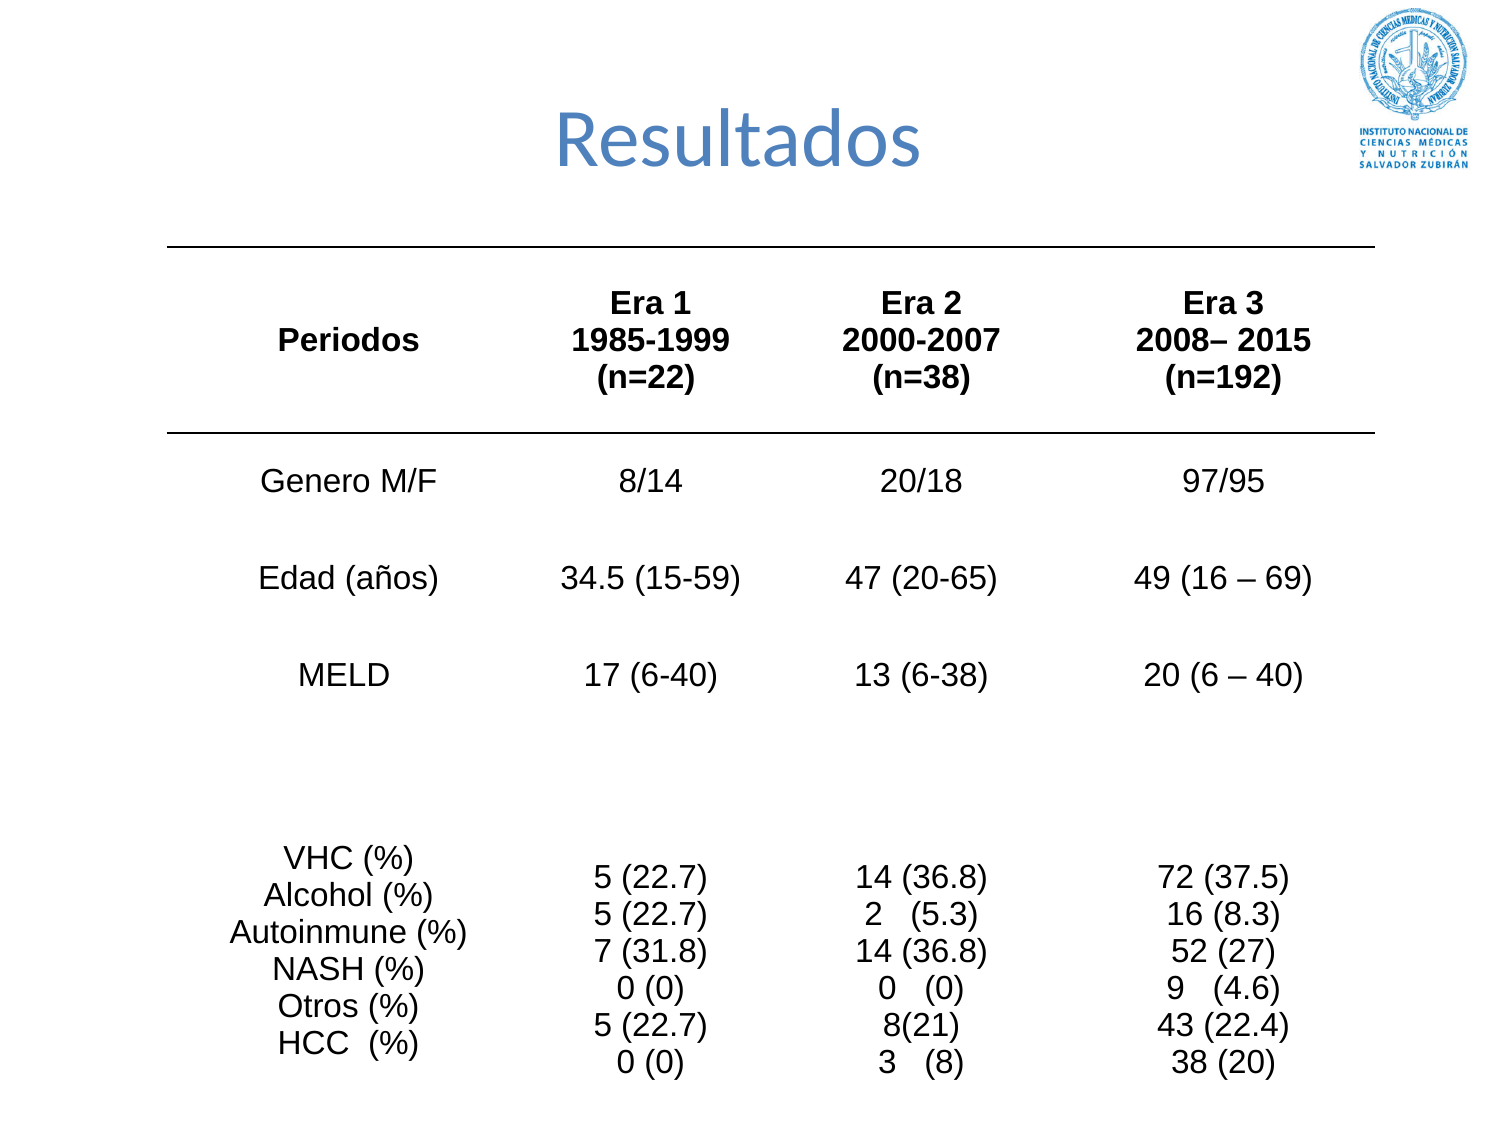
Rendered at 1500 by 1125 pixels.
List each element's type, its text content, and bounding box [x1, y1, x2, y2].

table_header Era 3 2008– 2015 (n=192) [1072, 248, 1375, 432]
table_cell MELD [167, 627, 531, 724]
table_cell 34.5 (15-59) [531, 530, 771, 627]
table_cell 20/18 [771, 434, 1072, 530]
table_cell 47 (20-65) [771, 530, 1072, 627]
table_cell 97/95 [1072, 434, 1375, 530]
table_header Era 1 1985-1999 (n=22) [531, 248, 771, 432]
picture [1359, 8, 1472, 170]
table_cell Genero M/F [167, 434, 531, 530]
table_cell VHC (%) Alcohol (%) Autoinmune (%) NASH (%) Otros (%) HCC (%) [167, 724, 531, 1125]
table_cell Edad (años) [167, 530, 531, 627]
table_cell 20 (6 – 40) [1072, 627, 1375, 724]
table_cell 14 (36.8) 2 (5.3) 14 (36.8) 0 (0) (21) 3 (8) [771, 724, 1072, 1125]
table_cell 5 (22.7) 5 (22.7) 7 (31.8) 0 (0) 5 (22.7) 0 (0) [531, 724, 771, 1125]
table_cell 49 (16 – 69) [1072, 530, 1375, 627]
text_box Resultados [195, 75, 1282, 190]
table_cell 13 (6-38) [771, 627, 1072, 724]
table_cell 8/14 [531, 434, 771, 530]
table_header Era 2 2000-2007 (n=38) [771, 248, 1072, 432]
table_cell 72 (37.5) 16 (8.3) 52 (27) 9 (4.6) 43 (22.4) 38 (20) [1072, 724, 1375, 1125]
table_header Periodos [167, 248, 531, 432]
table_cell 17 (6-40) [531, 627, 771, 724]
